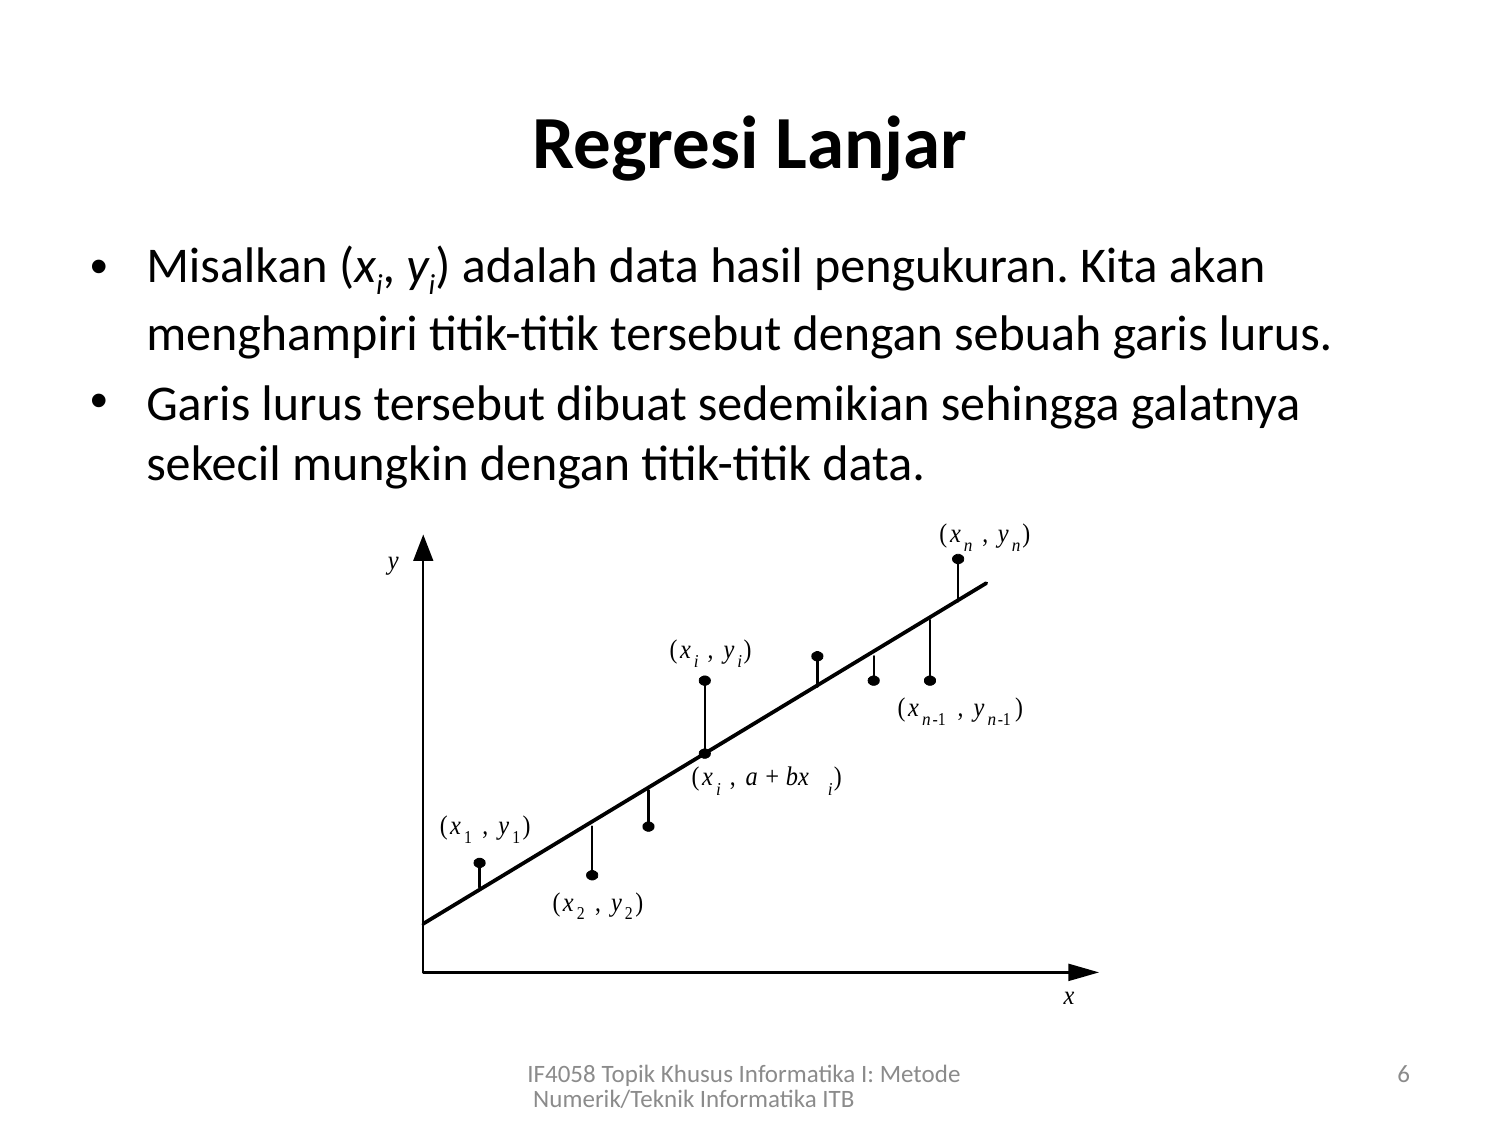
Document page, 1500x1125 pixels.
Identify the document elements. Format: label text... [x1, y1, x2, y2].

slide_number 6 [1074, 1042, 1425, 1103]
footer IF4058 Topik Khusus Informatika I: Metode Numerik/Teknik Informatika ITB [512, 1042, 988, 1103]
list Misalkan (xi, yi) adalah data hasil pengukuran. Kita akan menghampiri titik-titik tersebut dengan sebuah garis lurus. Garis lurus tersebut dibuat sedemikian sehingga galatnya sekecil mungkin dengan titik-titik data. [75, 224, 1425, 1005]
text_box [362, 512, 1114, 1026]
title Regresi Lanjar [75, 45, 1425, 224]
